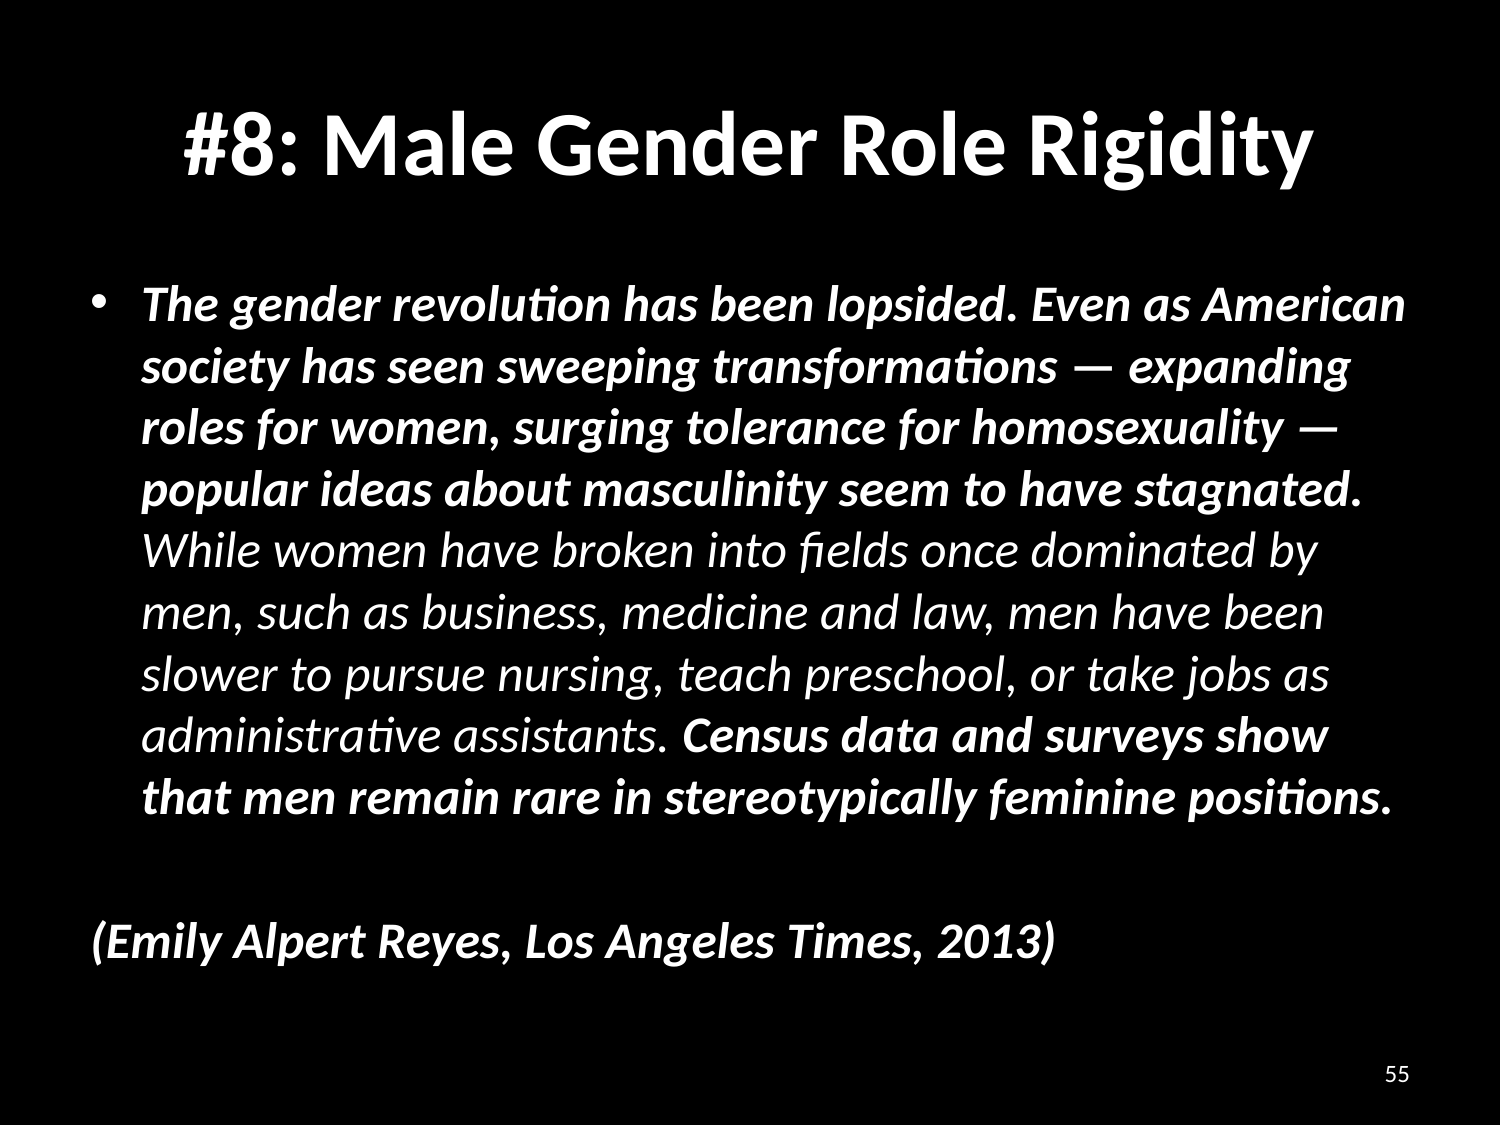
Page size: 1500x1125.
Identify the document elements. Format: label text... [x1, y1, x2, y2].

title #8: Male Gender Role Rigidity [75, 45, 1425, 233]
slide_number 55 [1074, 1042, 1425, 1103]
list The gender revolution has been lopsided. Even as American society has seen sweeping transformations — expanding roles for women, surging tolerance for homosexuality — popular ideas about masculinity seem to have stagnated. While women have broken into fields once dominated by men, such as business, medicine and law, men have been slower to pursue nursing, teach preschool, or take jobs as administrative assistants. Census data and surveys show that men remain rare in stereotypically feminine positions. (Emily Alpert Reyes, Los Angeles Times, 2013) [75, 262, 1425, 1038]
